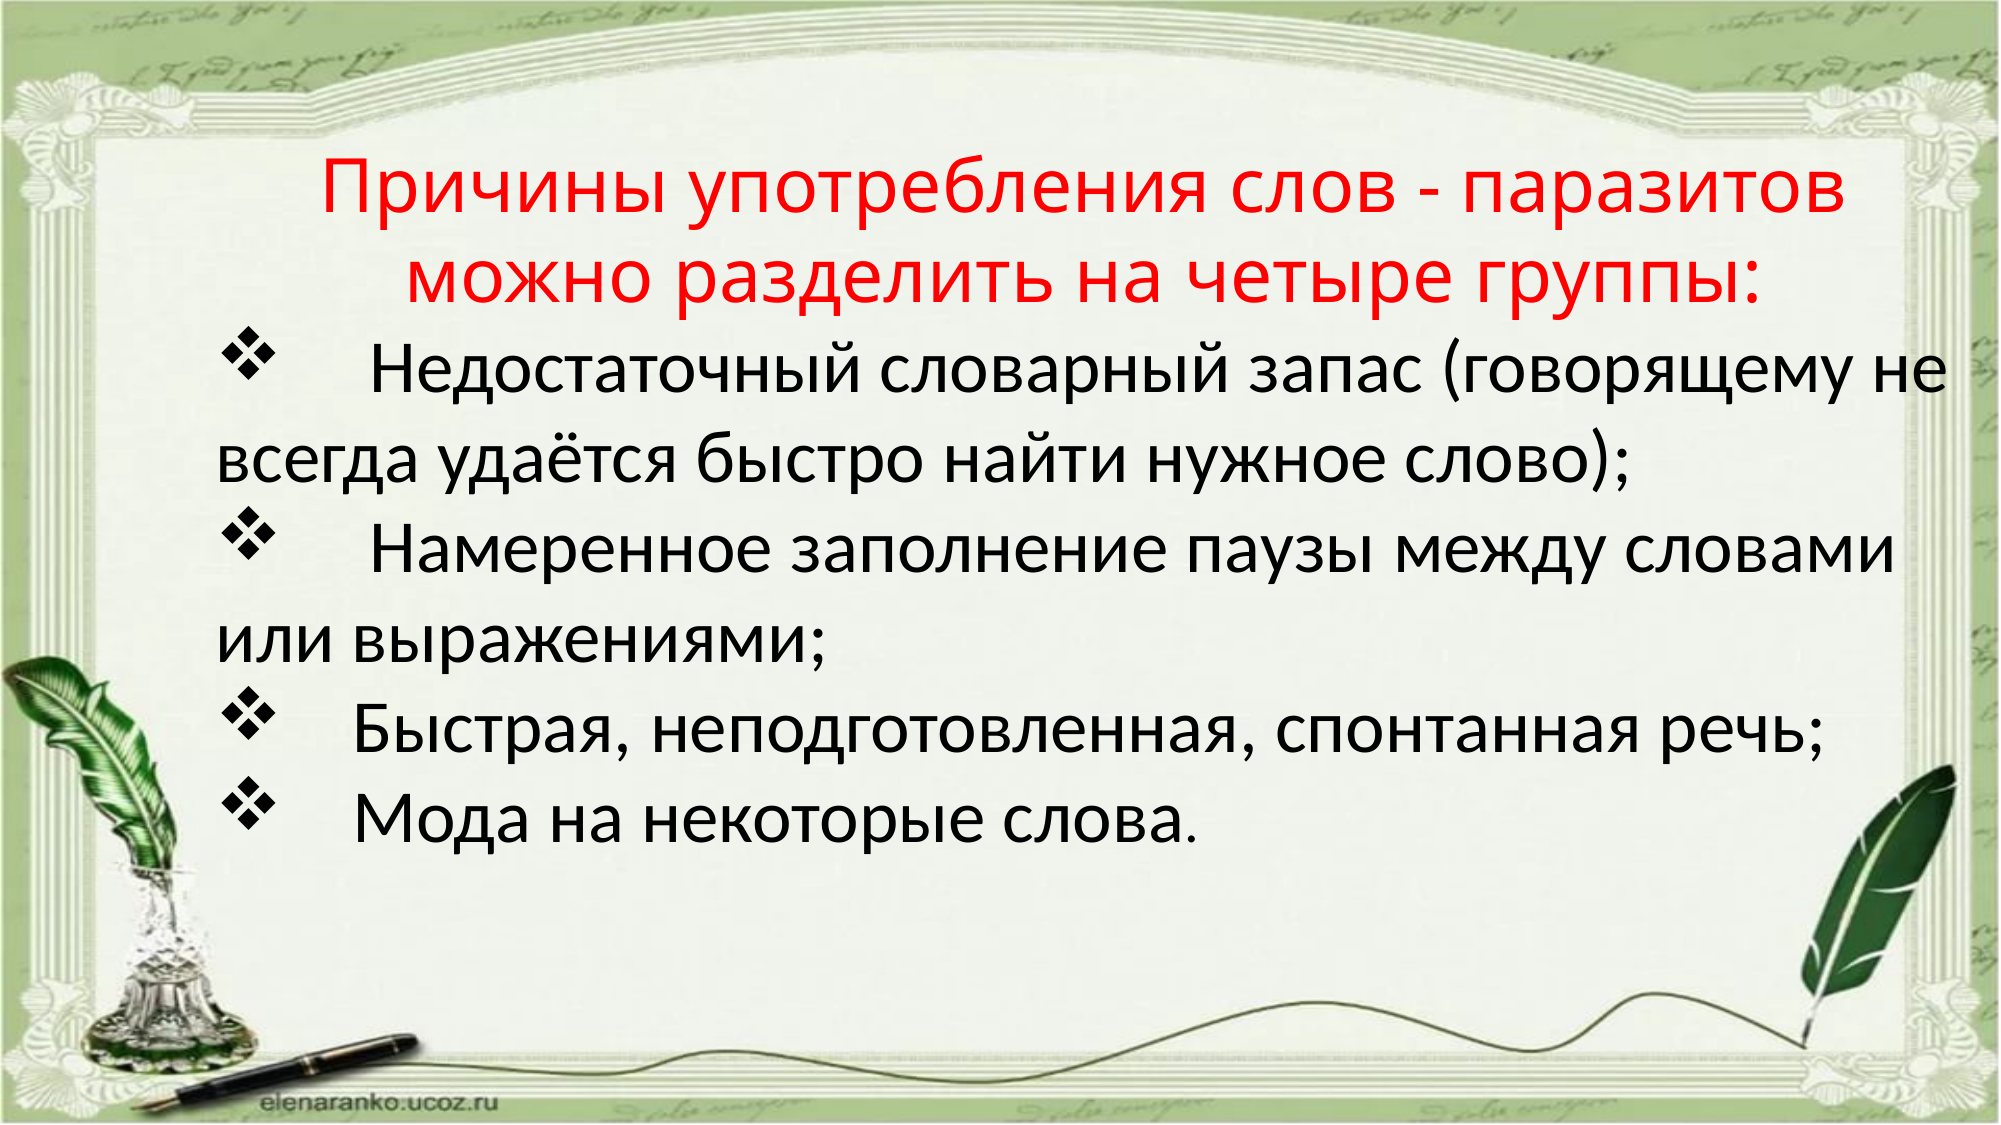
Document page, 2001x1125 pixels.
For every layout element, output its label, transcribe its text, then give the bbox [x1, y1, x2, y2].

text_box Причины употребления слов - паразитов можно разделить на четыре группы: Недостаточный словарный запас (говорящему не всегда удаётся быстро найти нужное слово); Намеренное заполнение паузы между словами или выражениями; Быстрая, неподготовленная, спонтанная речь; Мода на некоторые слова. [200, 129, 1967, 865]
picture [0, 0, 2001, 1125]
